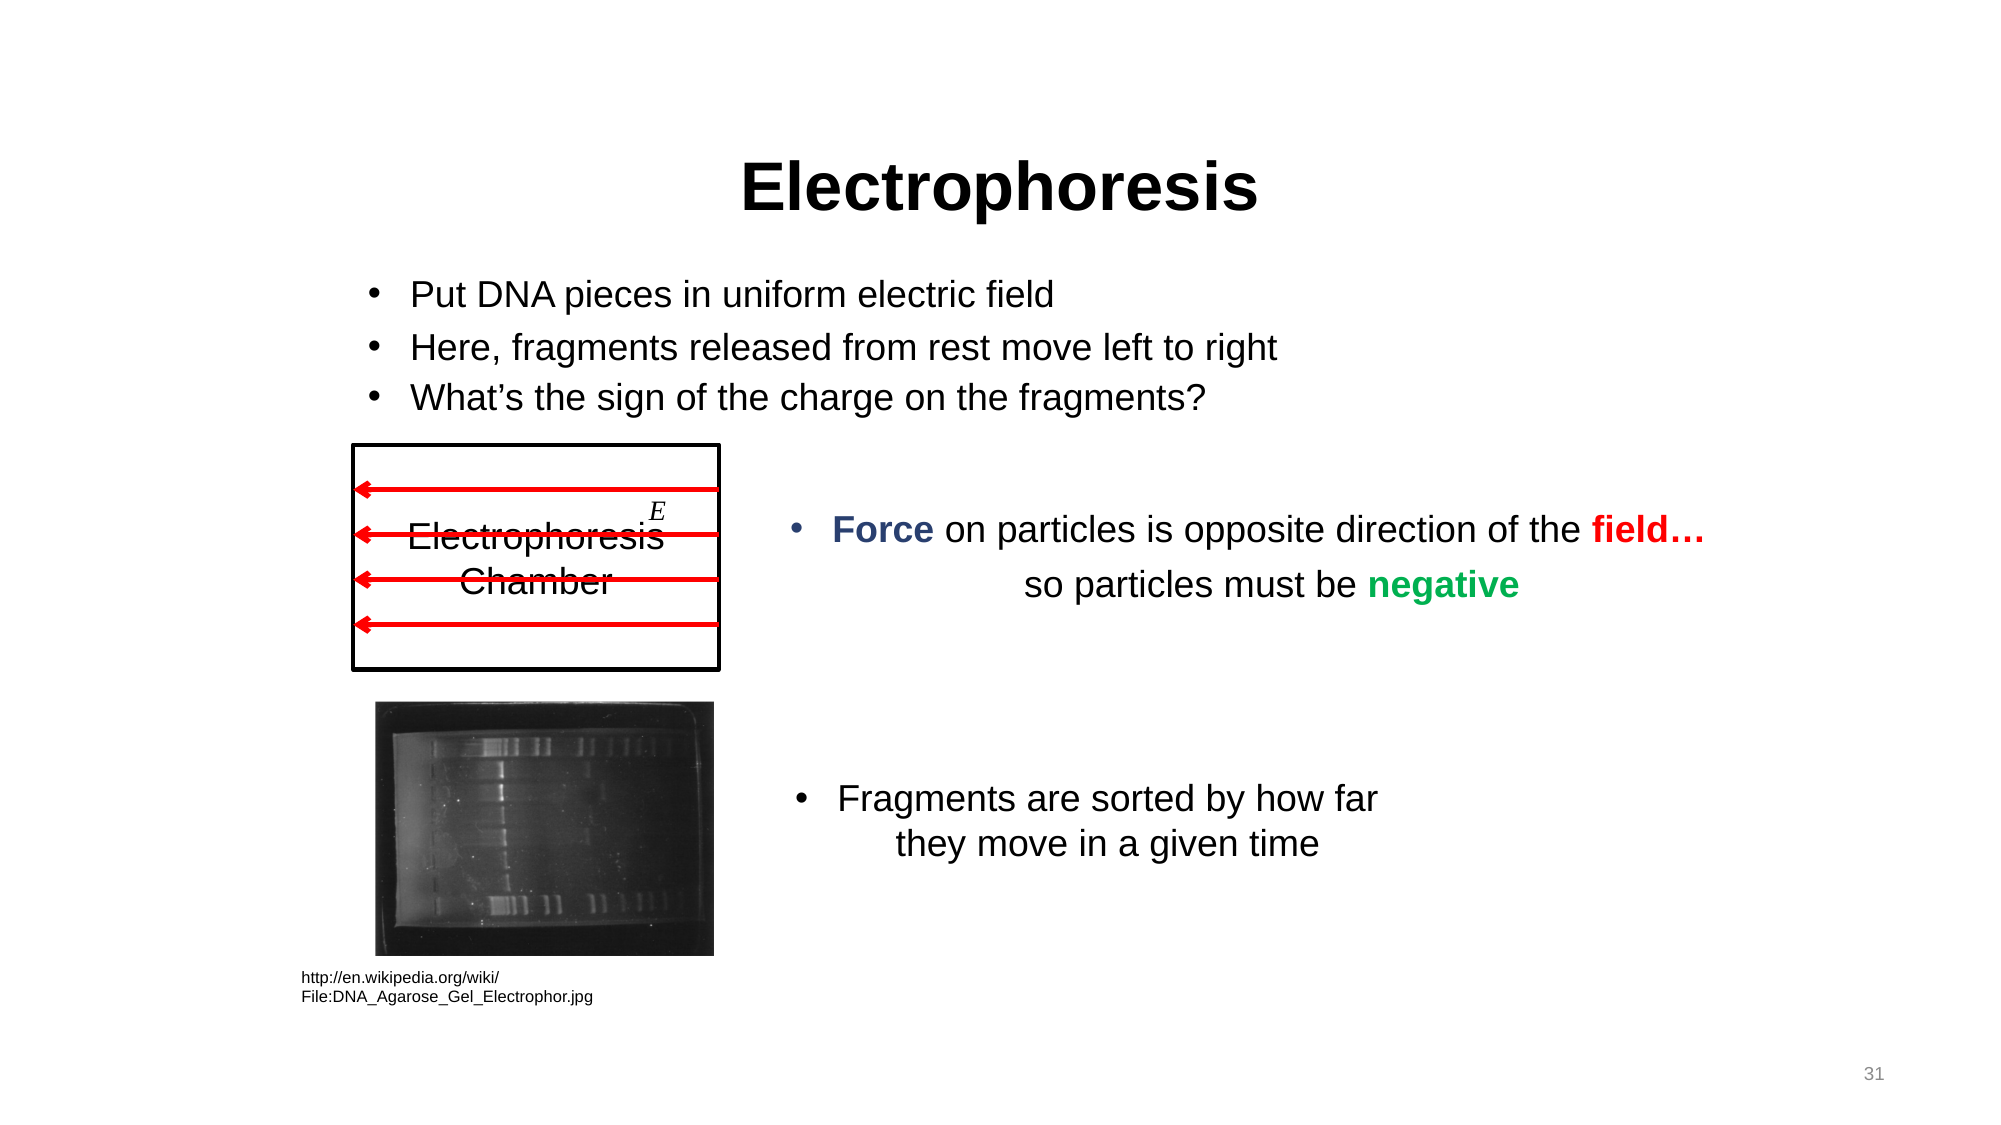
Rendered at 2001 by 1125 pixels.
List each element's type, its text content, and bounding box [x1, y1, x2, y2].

slide_number 31 [1433, 1042, 1900, 1103]
text_box so particles must be negative [1299, 552, 1563, 613]
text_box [286, 700, 1418, 1015]
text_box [352, 315, 1295, 670]
text_box Force on particles is opposite direction of the field… [1299, 497, 1732, 558]
title Electrophoresis [493, 112, 1507, 254]
text_box Put DNA pieces in uniform electric field [353, 262, 1122, 313]
